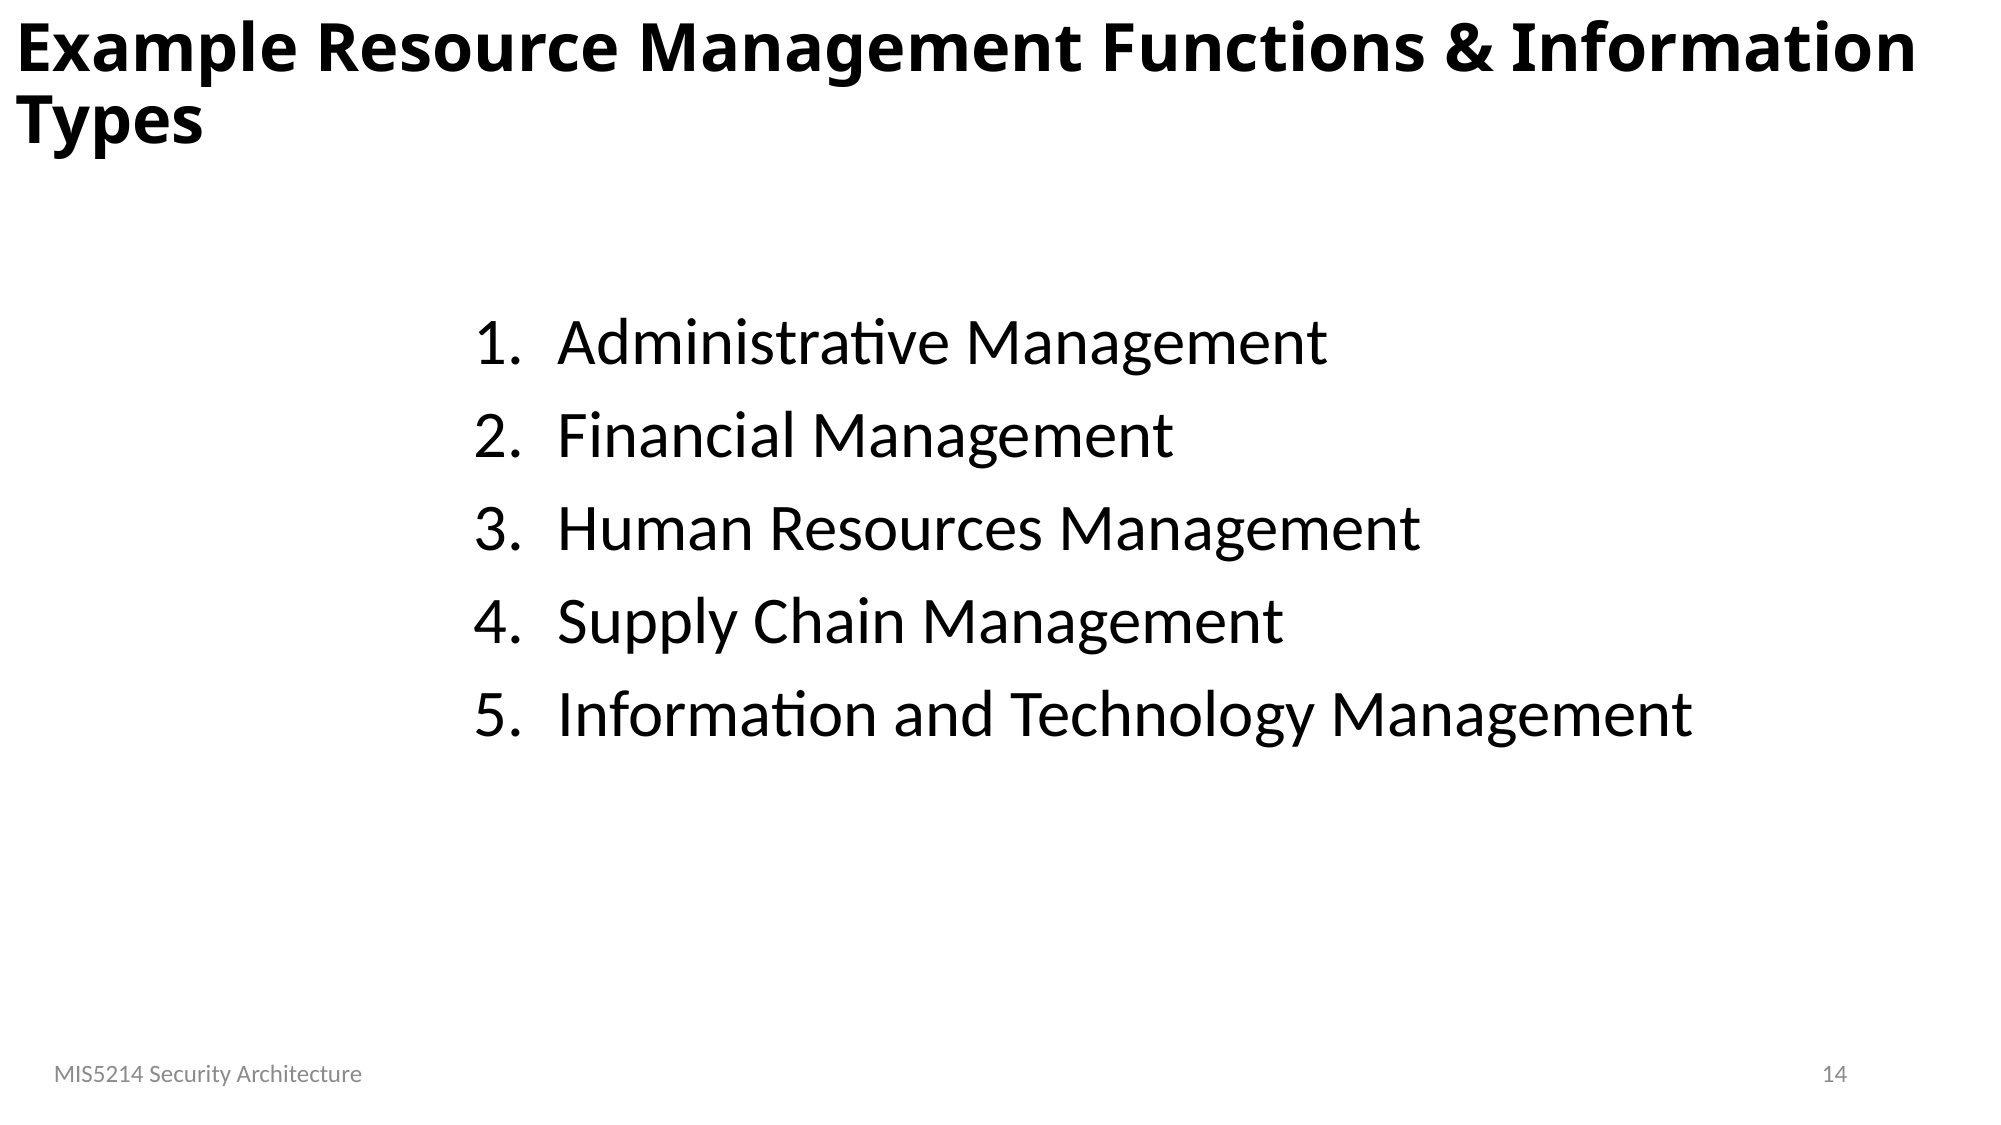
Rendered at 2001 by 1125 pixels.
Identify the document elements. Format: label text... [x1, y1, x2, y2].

title Example Resource Management Functions & Information Types [0, 0, 2000, 173]
footer MIS5214 Security Architecture [39, 1042, 714, 1103]
list Administrative Management Financial Management Human Resources Management Supply Chain Management Information and Technology Management [458, 299, 1863, 1014]
slide_number 14 [1412, 1042, 1863, 1103]
